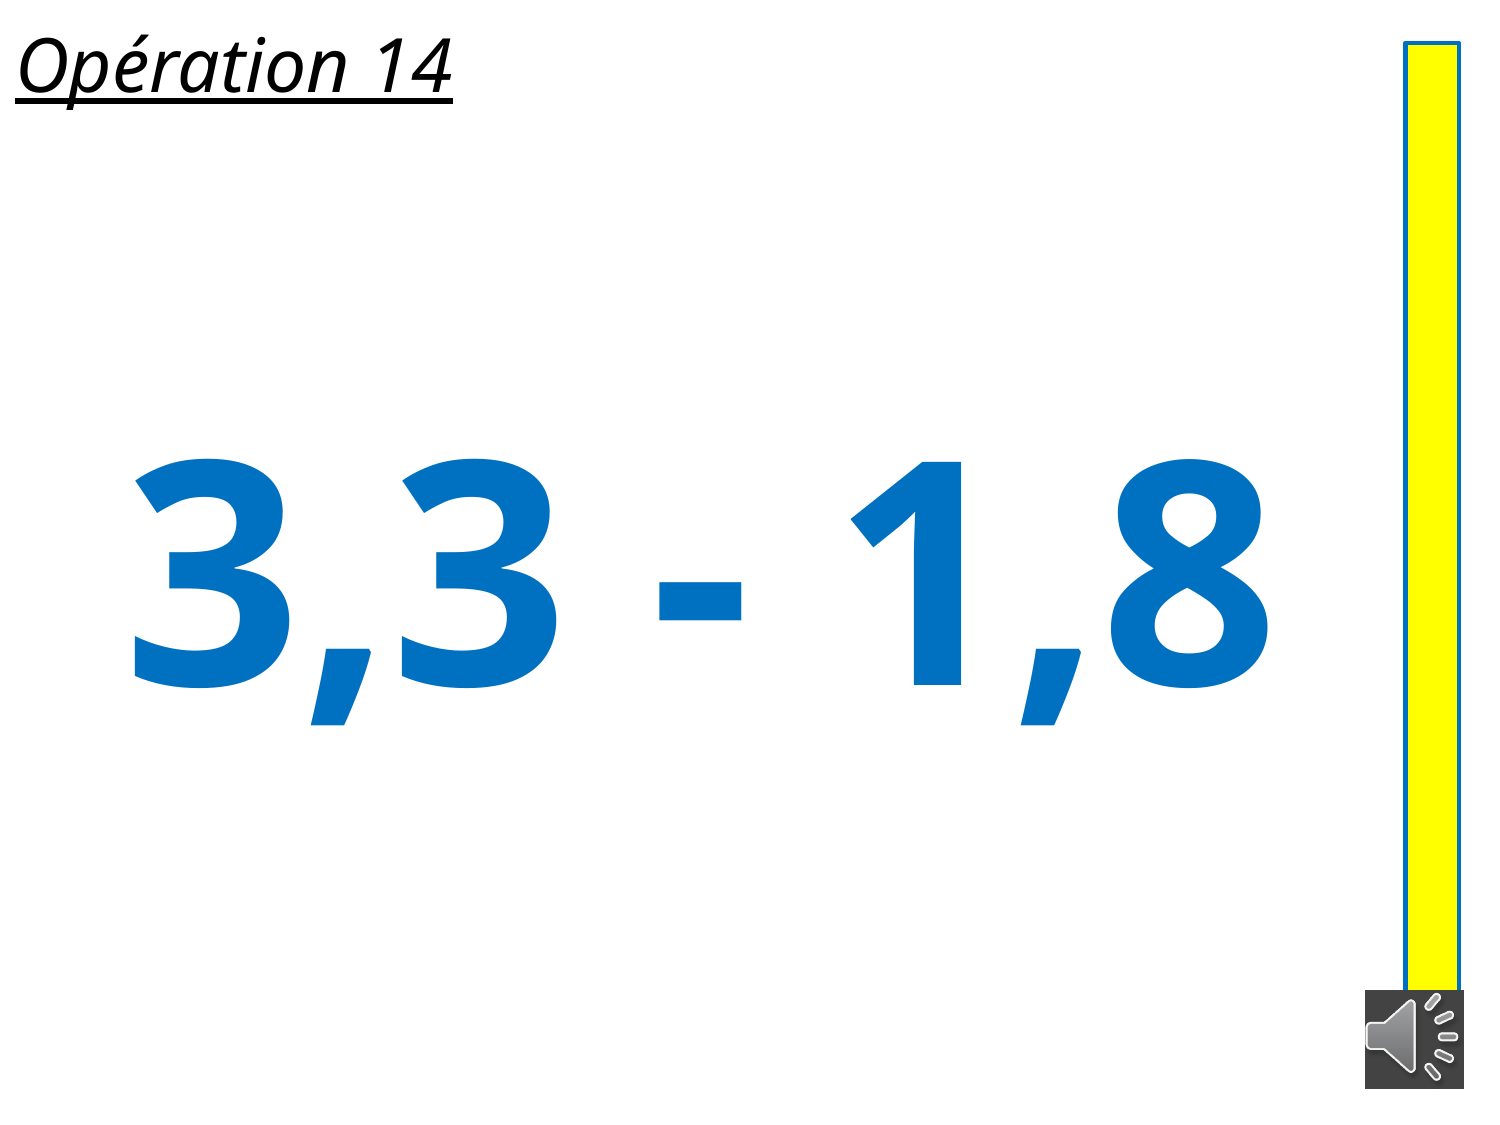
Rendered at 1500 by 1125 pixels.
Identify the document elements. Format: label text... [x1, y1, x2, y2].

text_box [1403, 41, 1461, 987]
picture [1364, 989, 1465, 1090]
title Opération 14 [0, 0, 502, 126]
text_box 3,3 - 1,8 [0, 365, 1403, 756]
